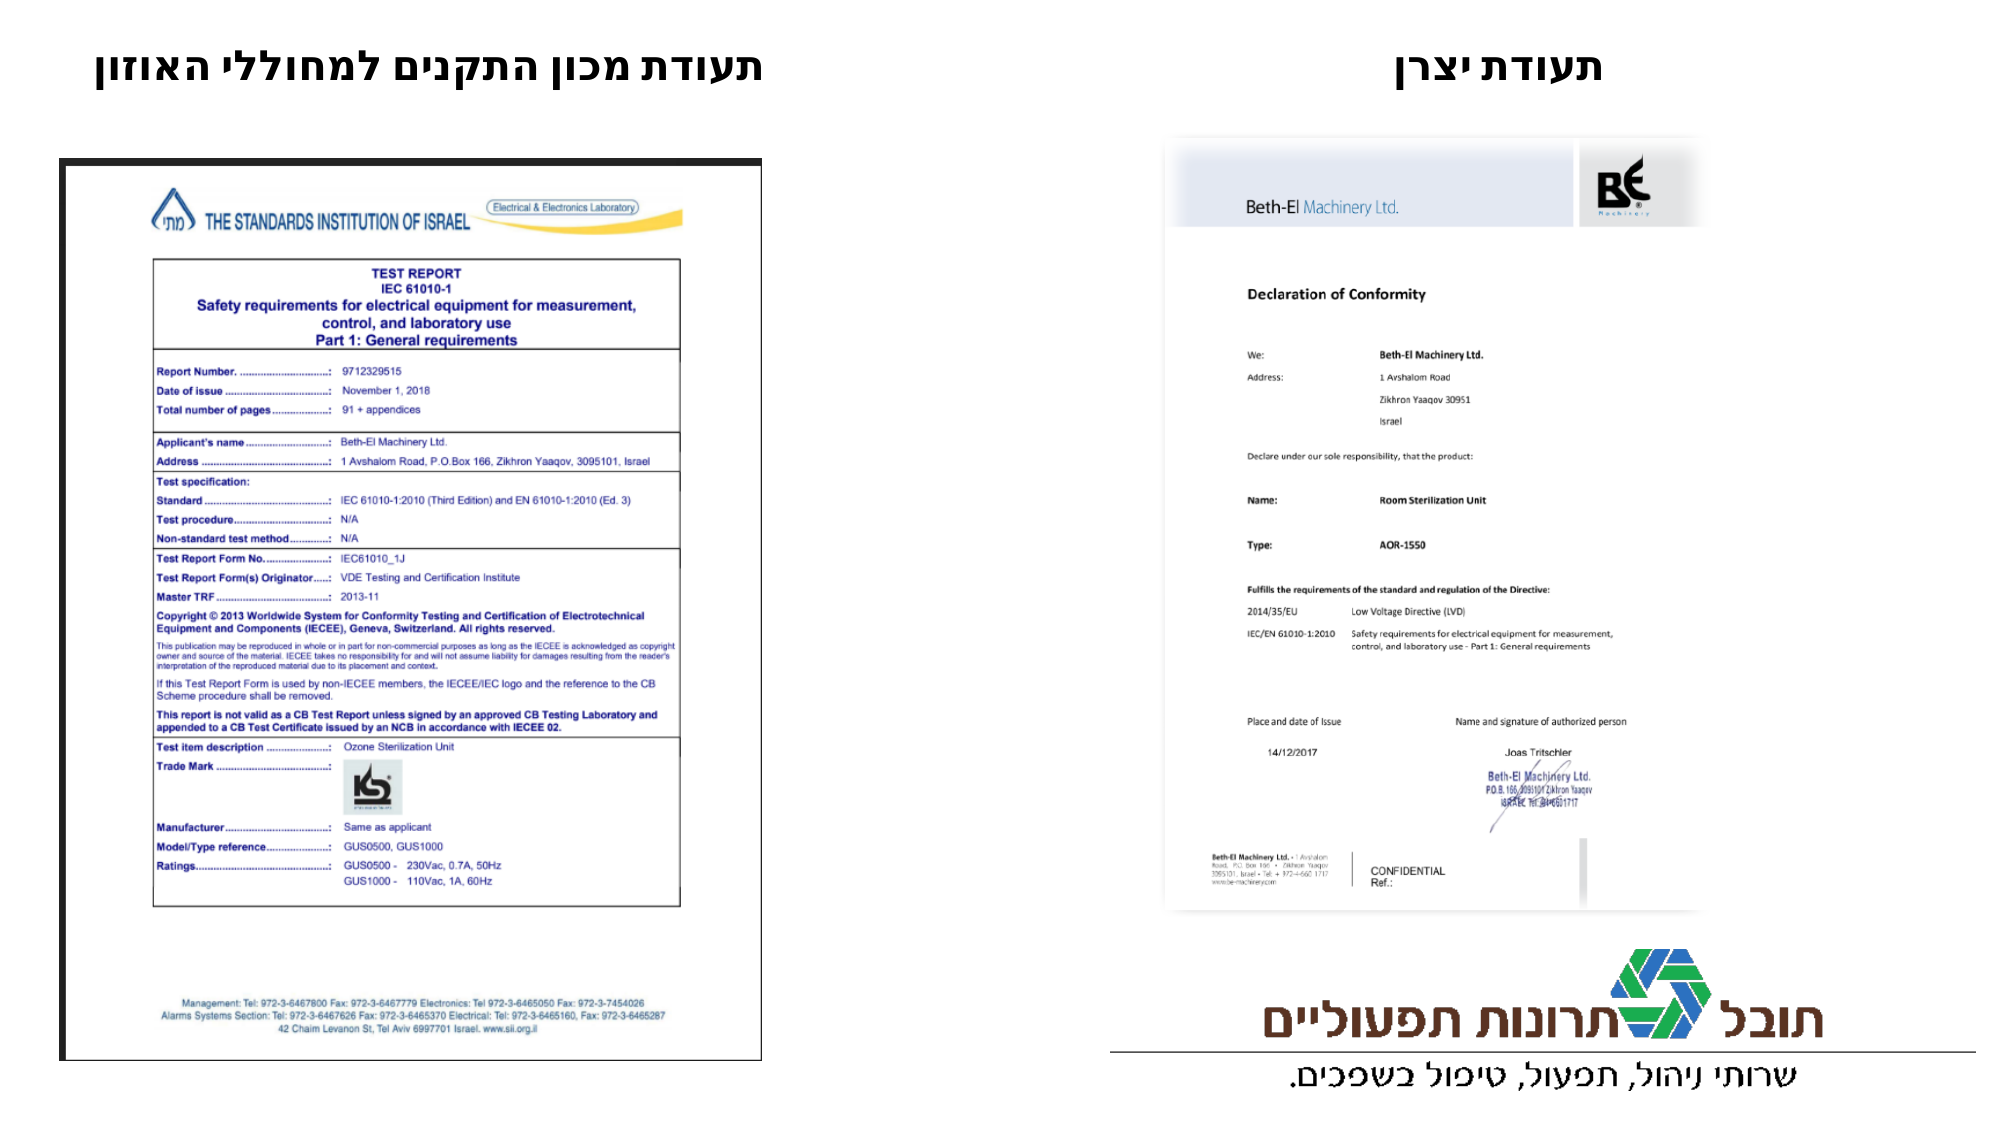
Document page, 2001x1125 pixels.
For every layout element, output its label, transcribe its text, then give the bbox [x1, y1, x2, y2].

picture [1159, 132, 1712, 918]
picture [59, 158, 762, 1062]
text_box תעודת יצרן [1286, 31, 1712, 97]
picture [1110, 949, 1976, 1091]
text_box תעודת מכון התקנים למחוללי האוזון [53, 31, 805, 97]
